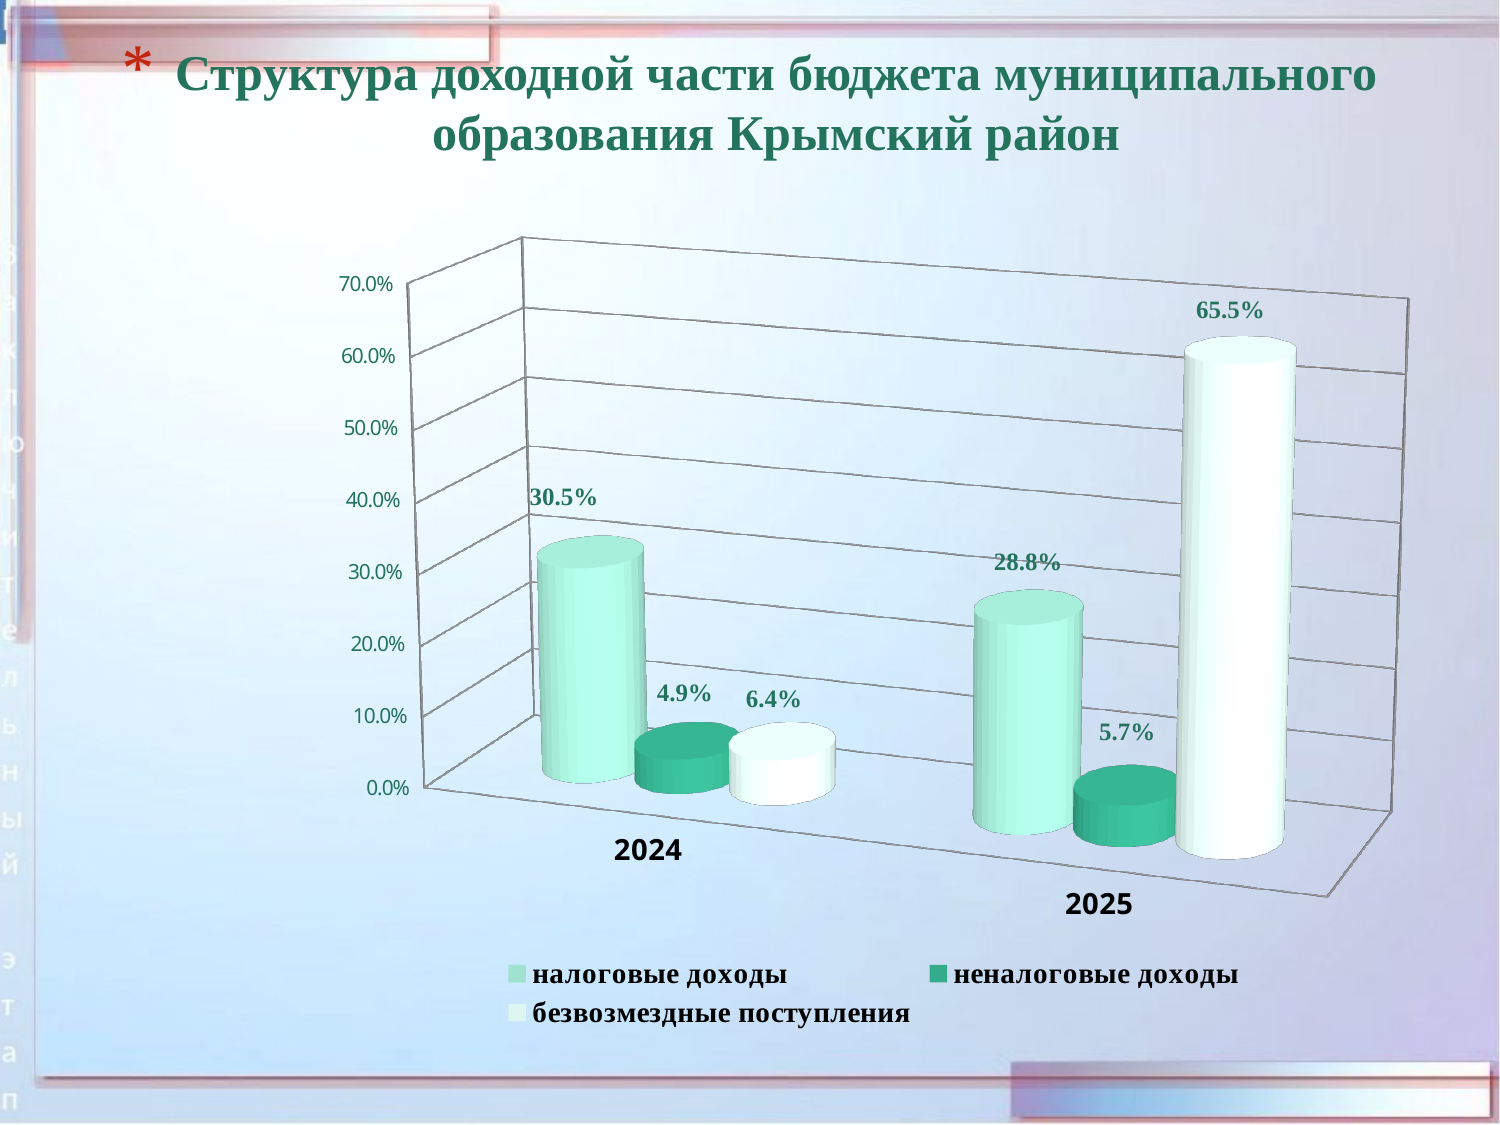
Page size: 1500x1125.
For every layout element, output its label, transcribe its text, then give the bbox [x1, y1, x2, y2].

chart [277, 219, 1471, 1036]
title Структура доходной части бюджета муниципального образования Крымский район [75, 33, 1425, 185]
picture [0, 0, 1500, 1125]
